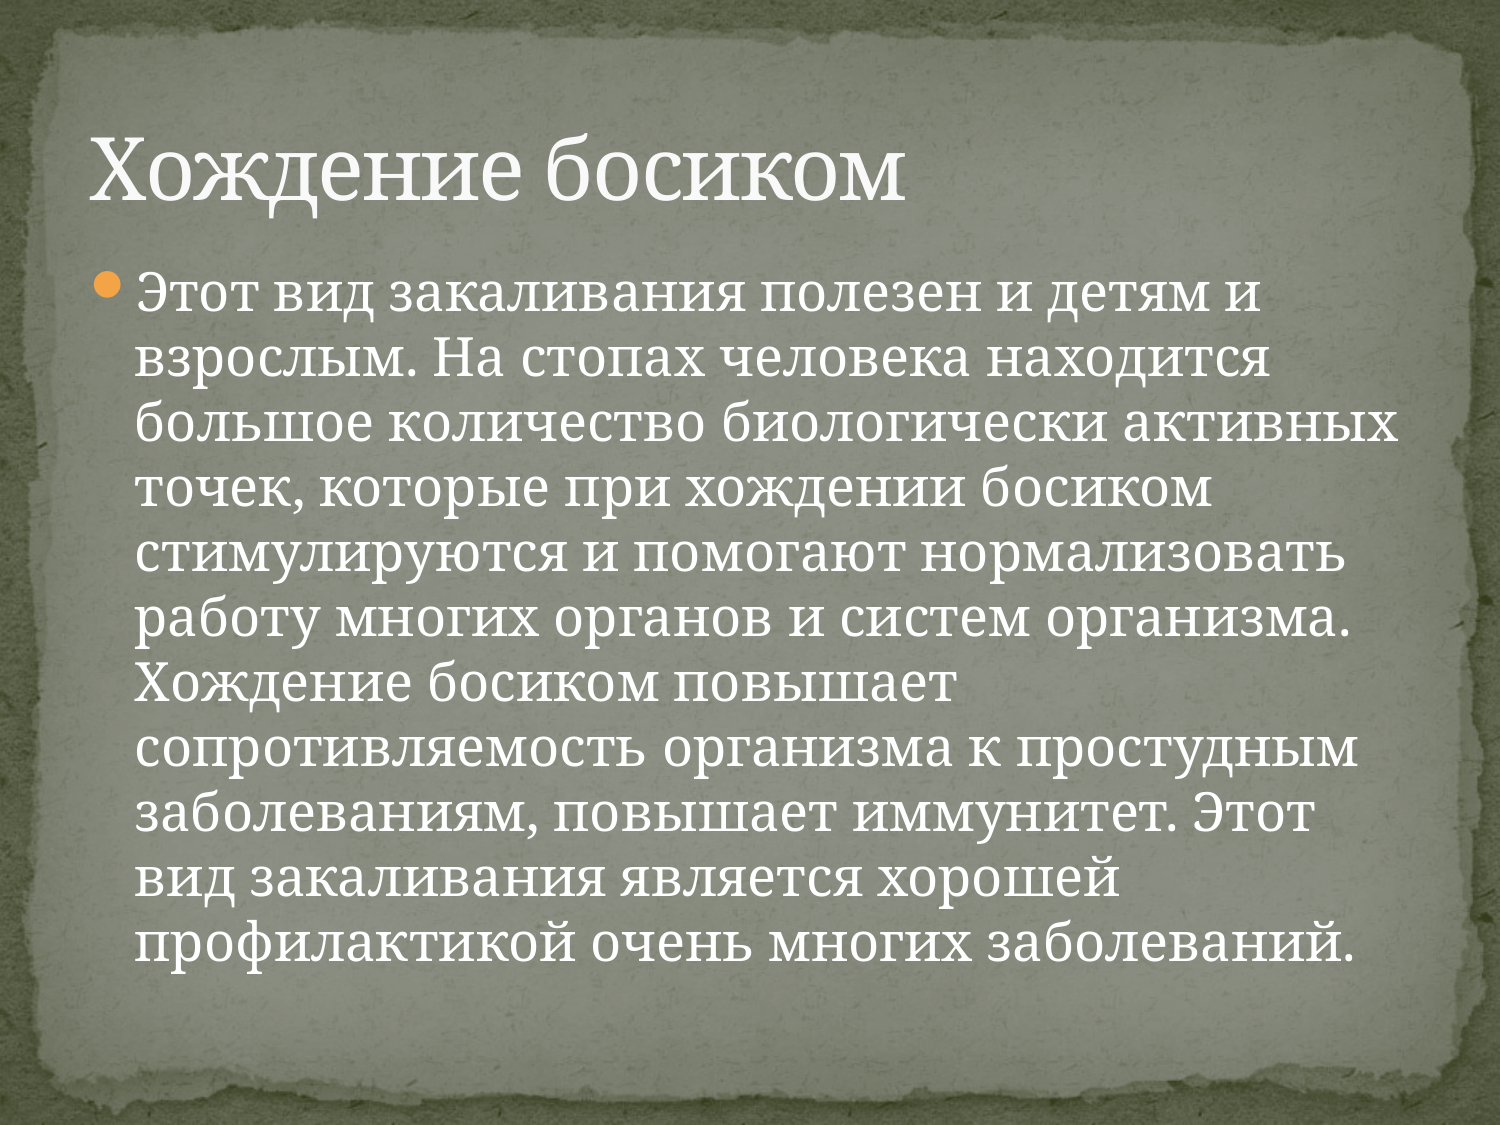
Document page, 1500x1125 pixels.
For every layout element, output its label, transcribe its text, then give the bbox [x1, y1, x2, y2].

list Этот вид закаливания полезен и детям и взрослым. На стопах человека находится большое количество биологически активных точек, которые при хождении босиком стимулируются и помогают нормализовать работу многих органов и систем организма. Хождение босиком повышает сопротивляемость организма к простудным заболеваниям, повышает иммунитет. Этот вид закаливания является хорошей профилактикой очень многих заболеваний. [74, 249, 1426, 1001]
title Хождение босиком [74, 24, 1425, 225]
